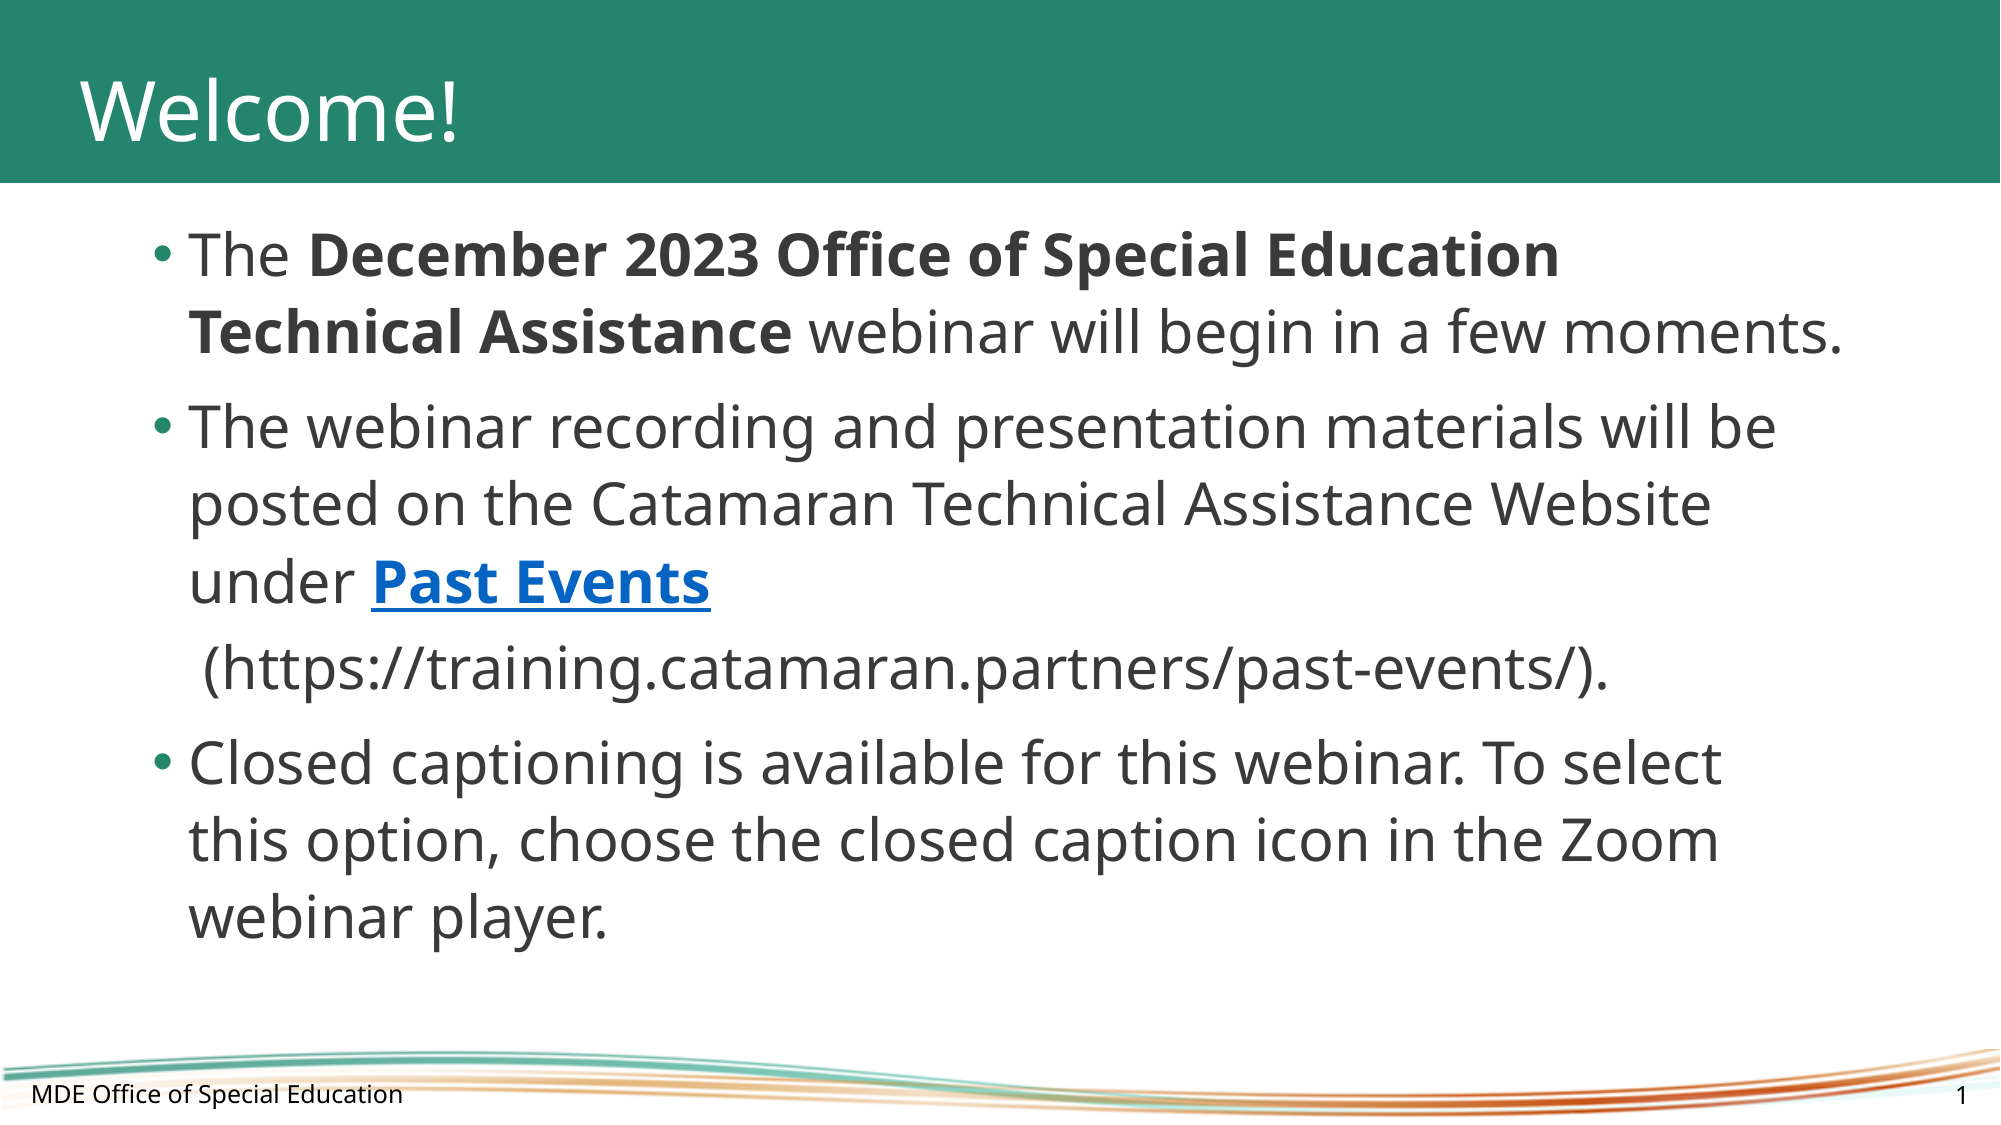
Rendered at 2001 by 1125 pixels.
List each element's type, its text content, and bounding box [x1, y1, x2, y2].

slide_number 1 [1534, 1066, 1985, 1125]
title Welcome! [64, 46, 1928, 183]
picture [0, 1049, 2000, 1125]
footer MDE Office of Special Education [15, 1065, 691, 1125]
list The December 2023 Office of Special Education Technical Assistance webinar will begin in a few moments.​ The webinar recording and presentation materials will be posted on the Catamaran Technical Assistance Website under Past Events (https://training.catamaran.partners/past-events/).​ Closed captioning is available for this webinar. To select this option, choose the closed caption icon in the Zoom webinar player. [137, 203, 1863, 1043]
